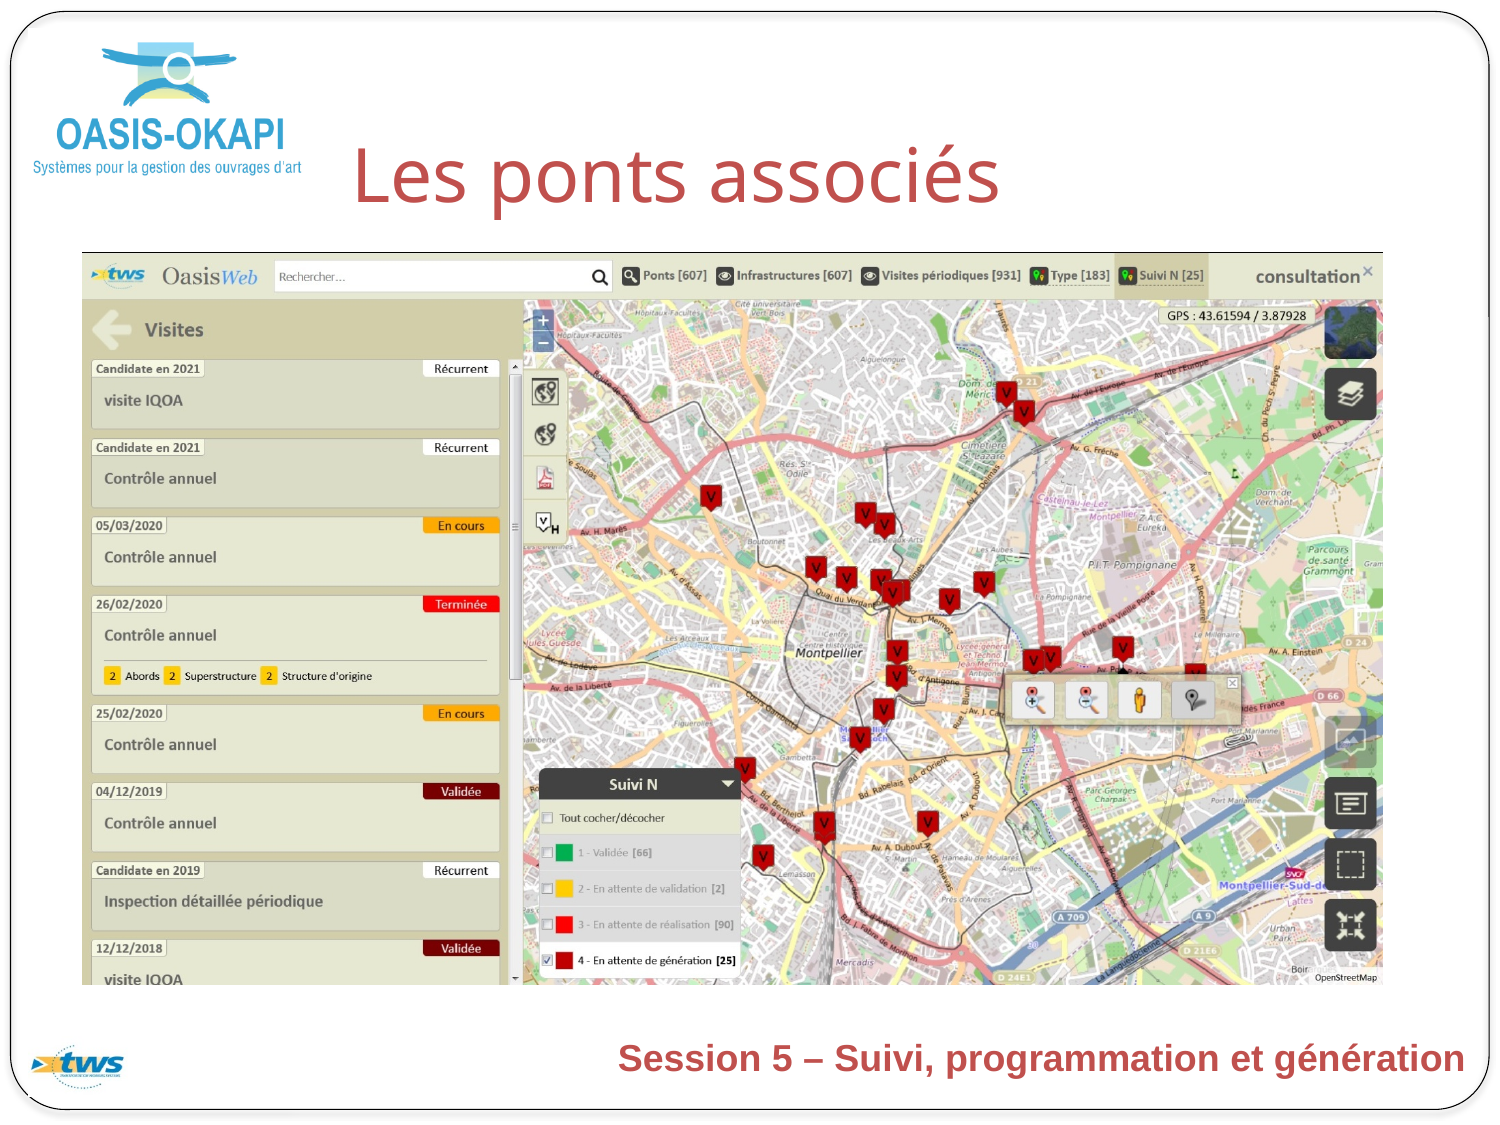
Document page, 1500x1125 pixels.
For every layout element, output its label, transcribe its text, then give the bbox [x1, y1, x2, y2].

picture [28, 1036, 132, 1097]
slide_number Session 5 – Suivi, programmation et génération [572, 1017, 1482, 1096]
title Les ponts associés [336, 45, 1452, 233]
picture [27, 28, 304, 188]
picture [81, 252, 1384, 985]
